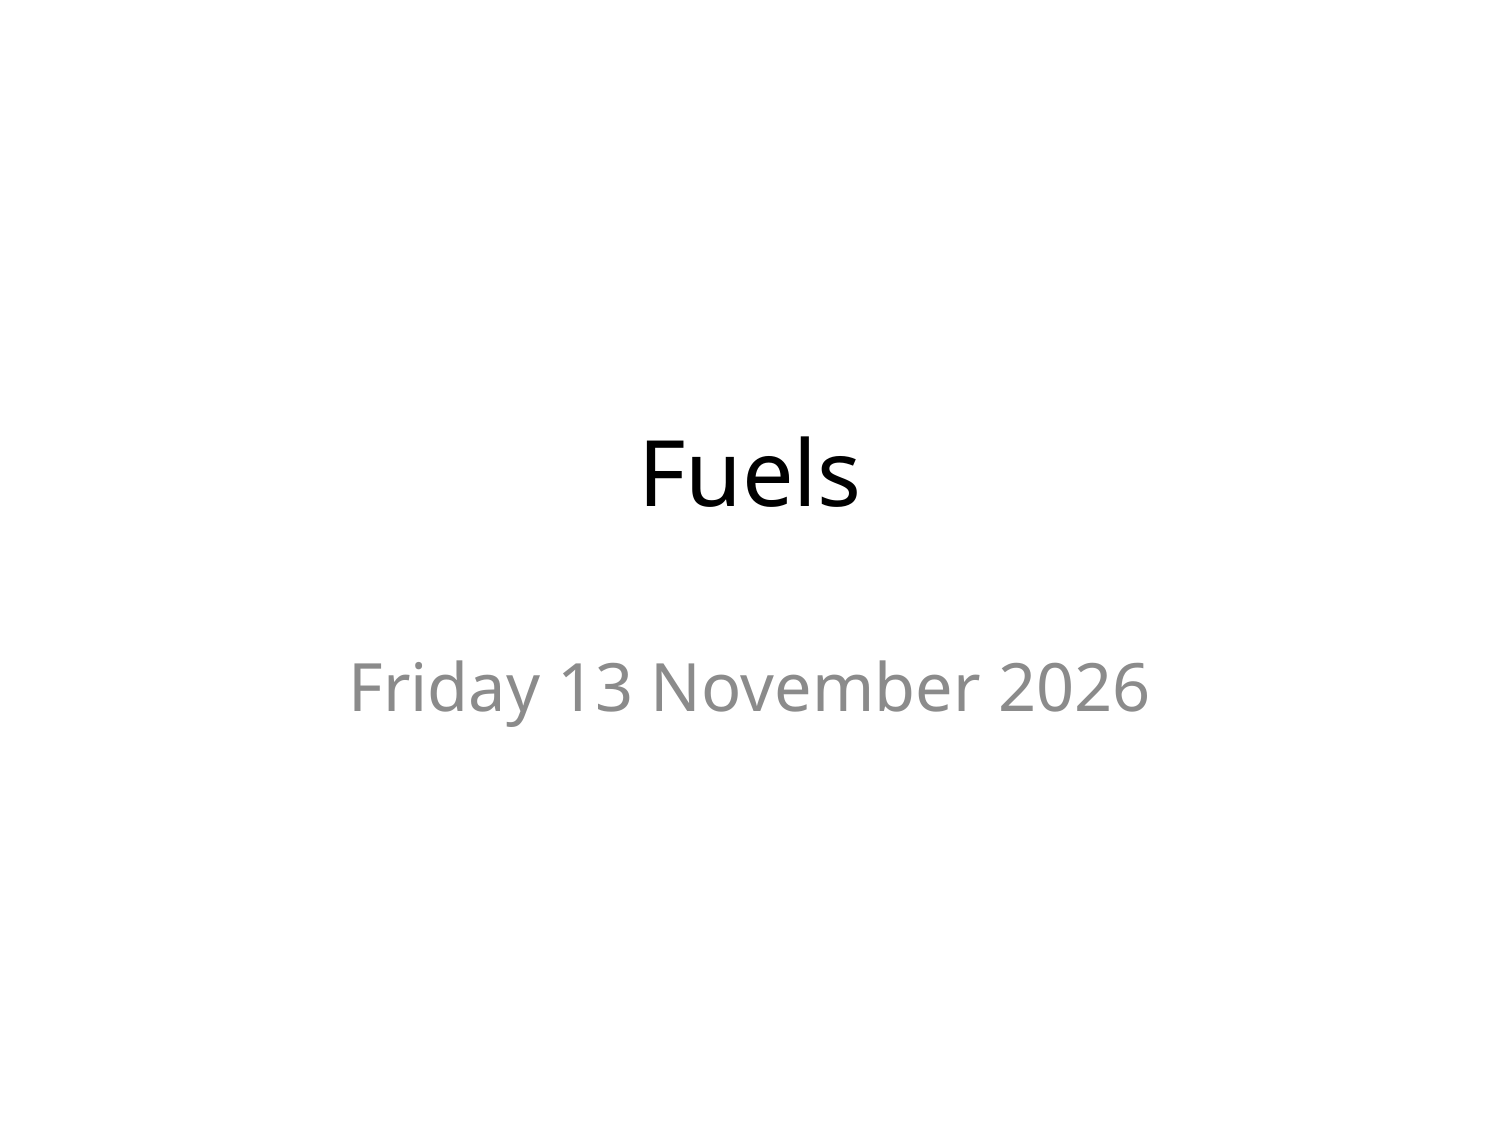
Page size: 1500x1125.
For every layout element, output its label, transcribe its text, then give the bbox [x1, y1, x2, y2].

title Fuels [112, 349, 1388, 591]
subtitle Tuesday, 07 February 2017 [225, 637, 1275, 925]
